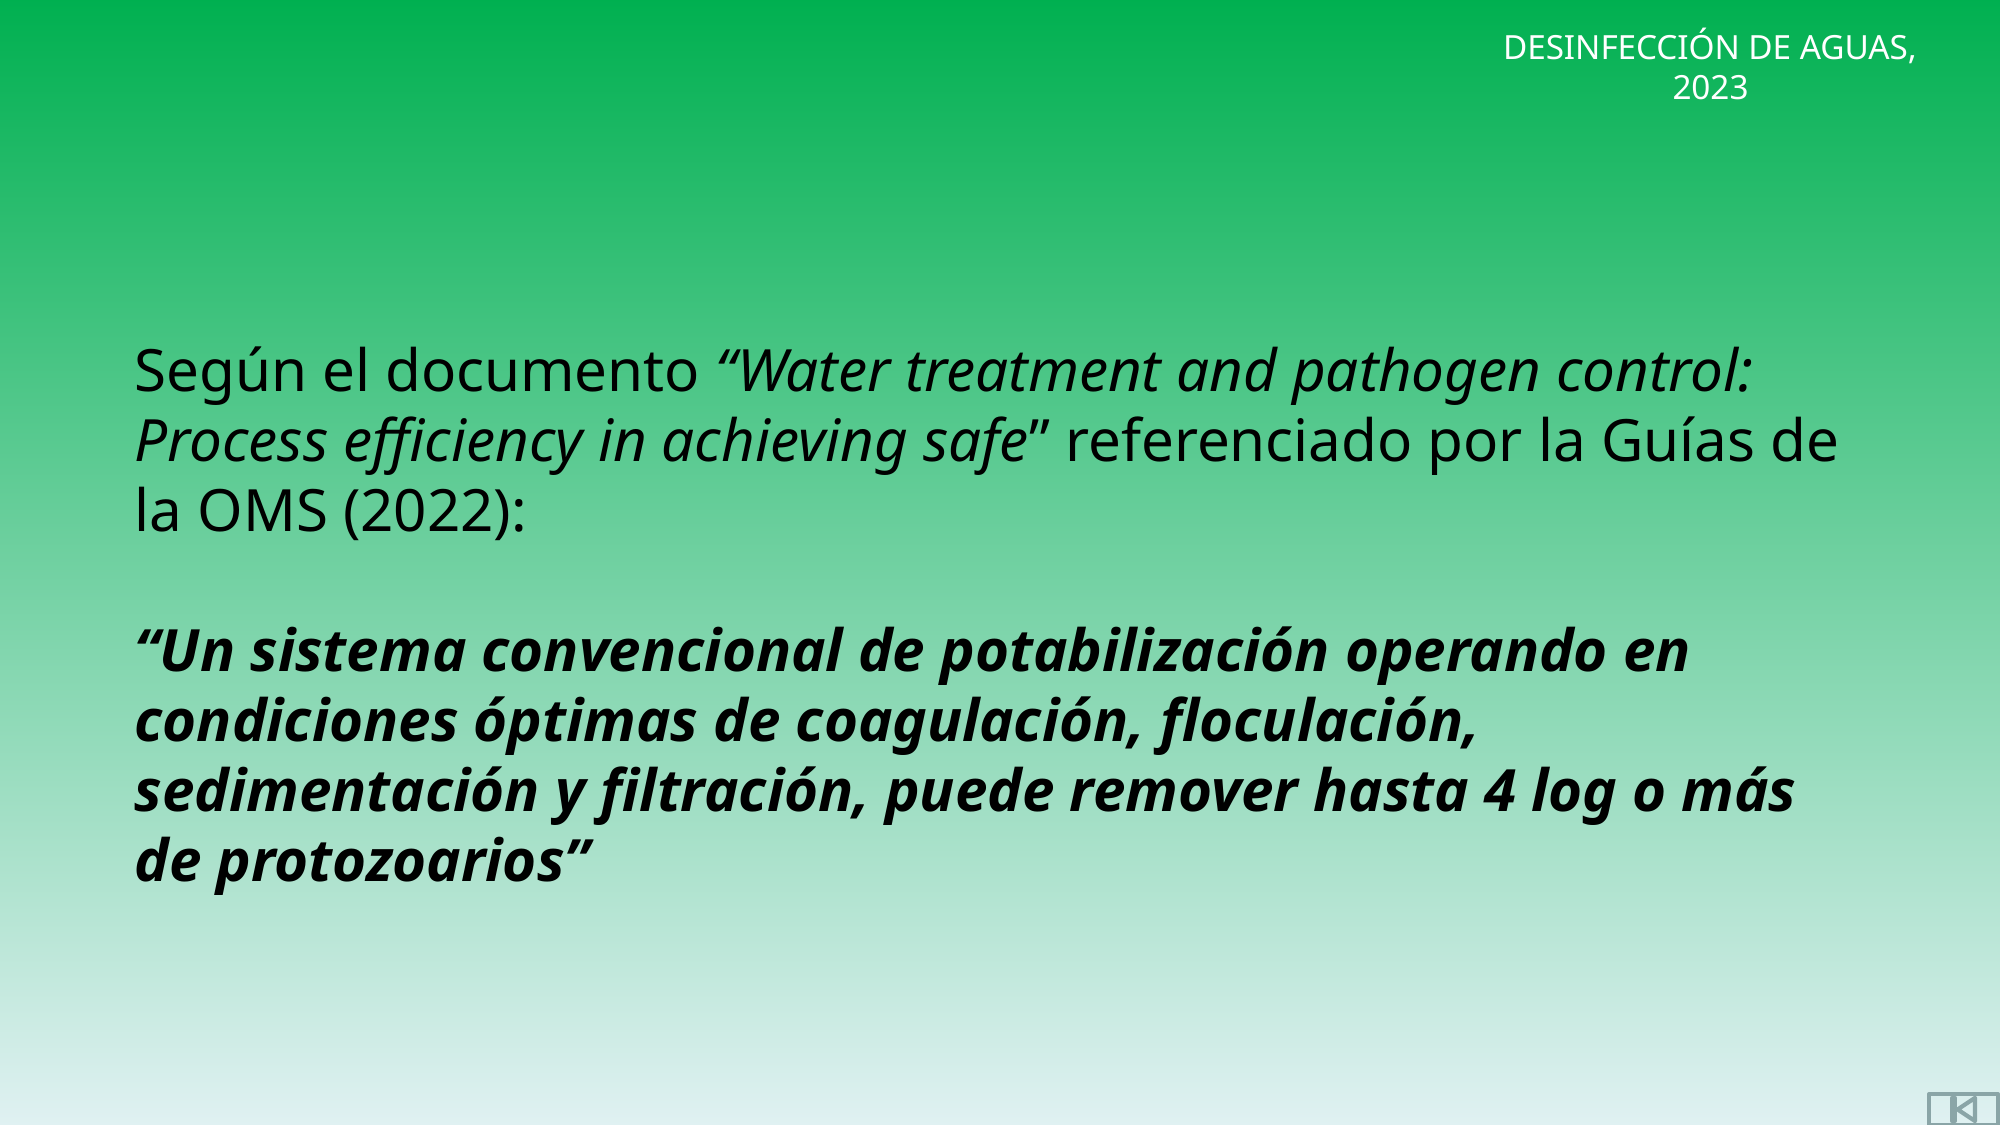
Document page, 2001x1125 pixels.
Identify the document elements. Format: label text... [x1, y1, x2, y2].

text_box Según el documento “Water treatment and pathogen control: Process efficiency in achieving safe” referenciado por la Guías de la OMS (2022): “Un sistema convencional de potabilización operando en condiciones óptimas de coagulación, floculación, sedimentación y filtración, puede remover hasta 4 log o más de protozoarios” [120, 326, 1880, 901]
